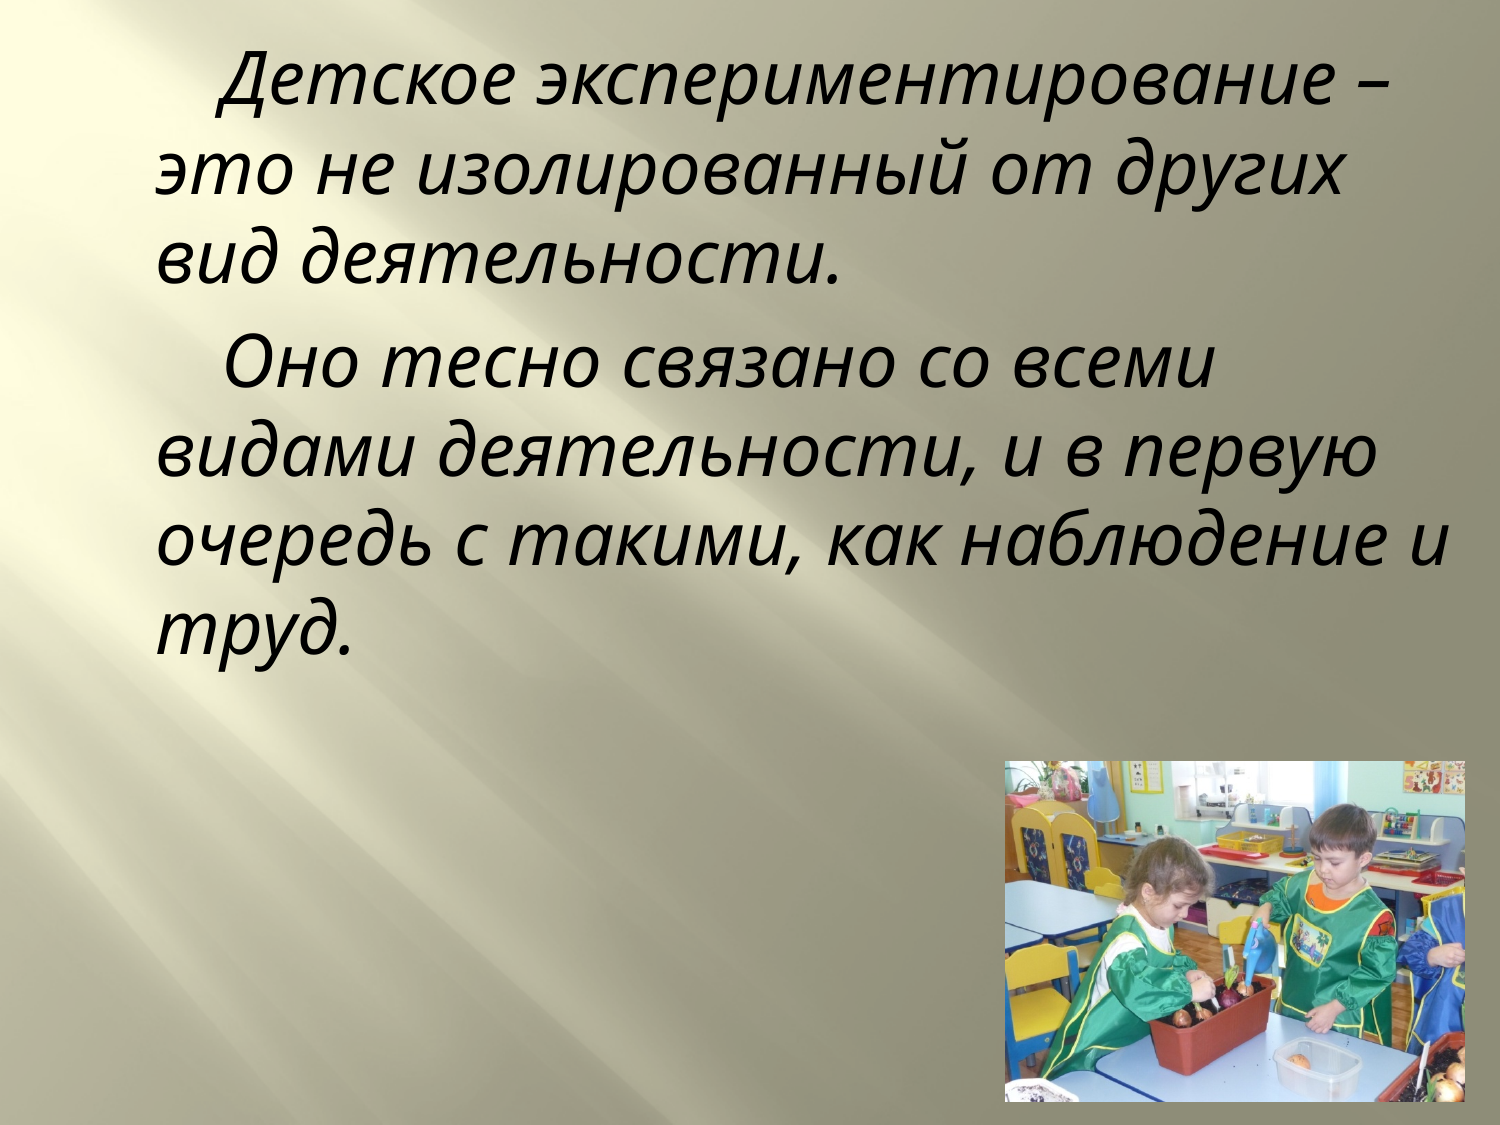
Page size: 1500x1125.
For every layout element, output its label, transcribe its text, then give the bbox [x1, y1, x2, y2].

list Детское экспериментирование – это не изолированный от других вид деятельности. Оно тесно связано со всеми видами деятельности, и в первую очередь с такими, как наблюдение и труд. [23, 23, 1472, 680]
picture [1005, 761, 1466, 1102]
